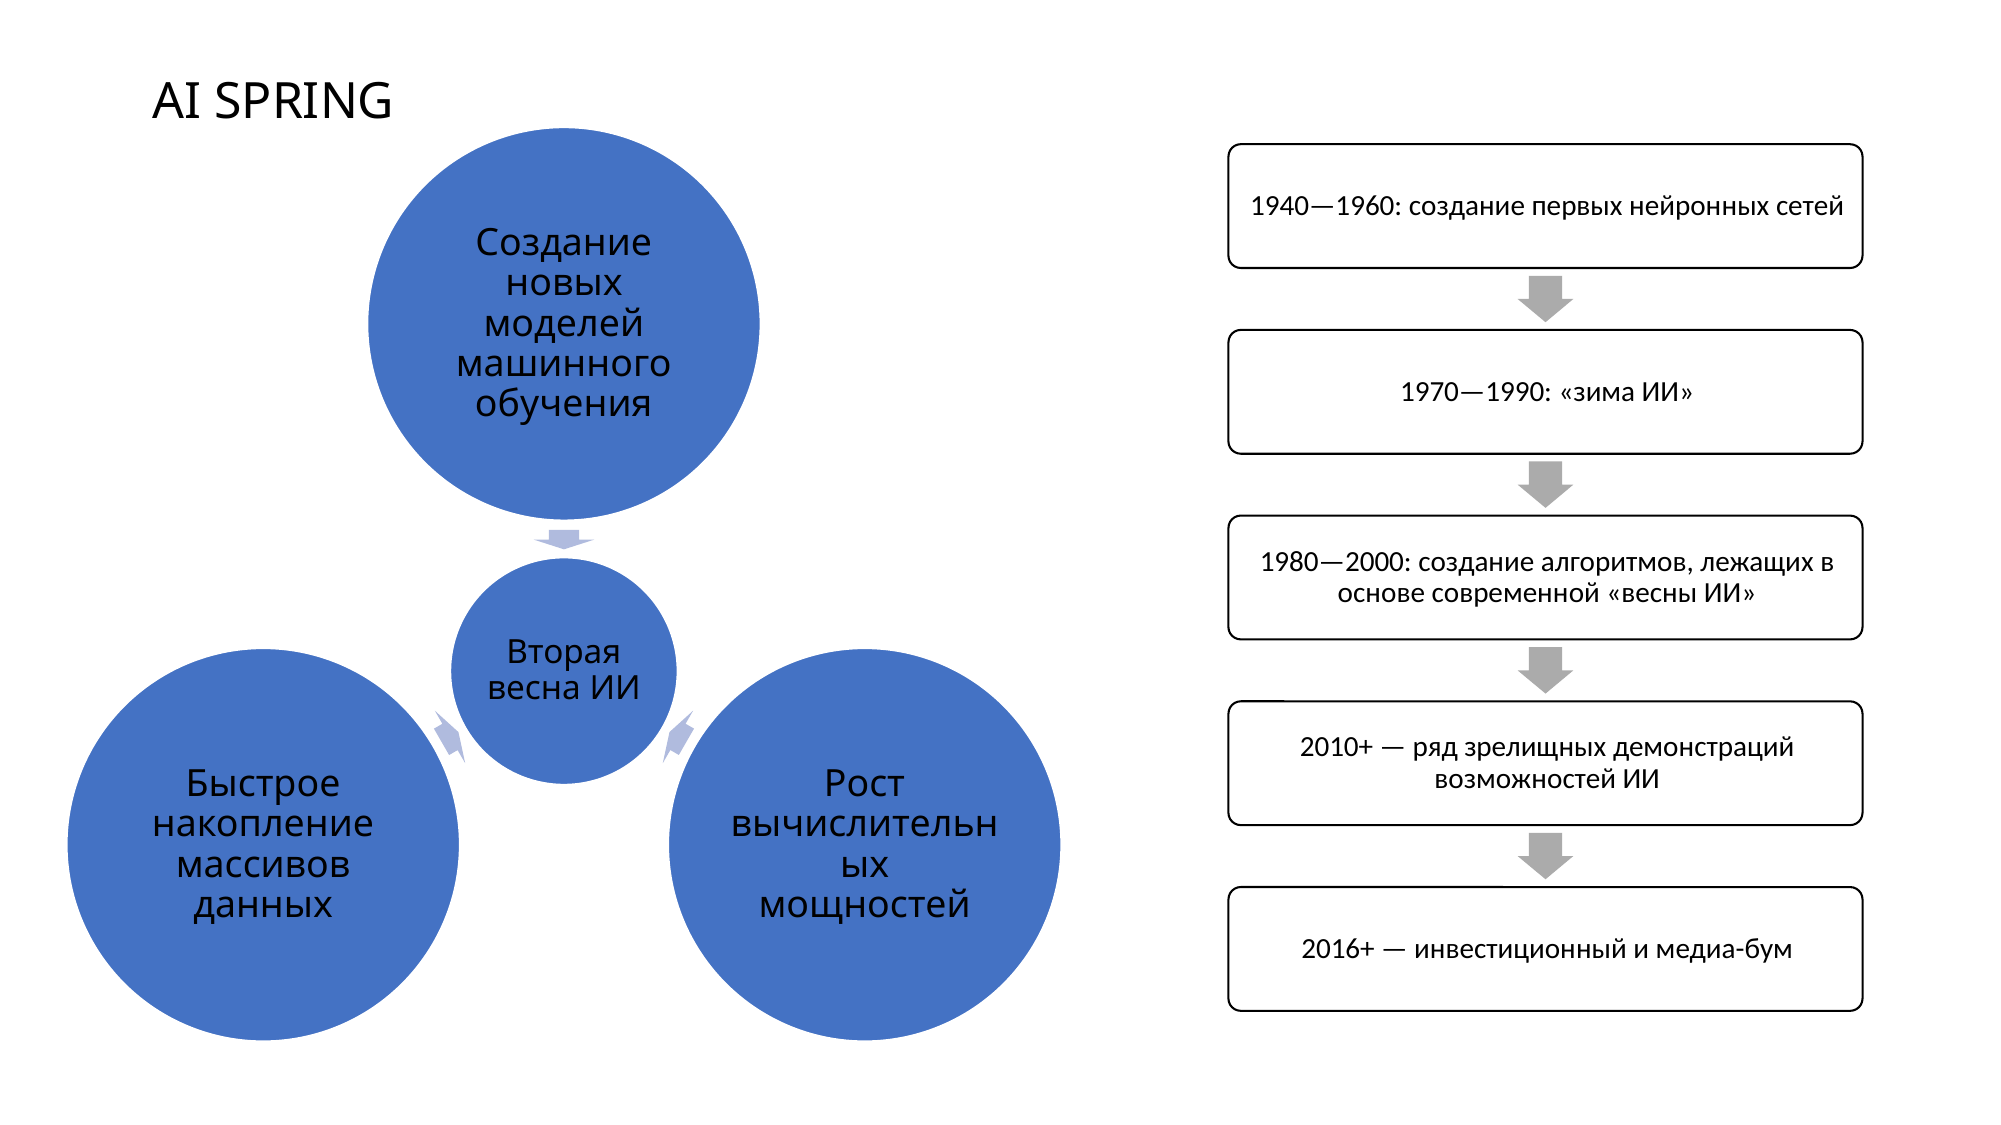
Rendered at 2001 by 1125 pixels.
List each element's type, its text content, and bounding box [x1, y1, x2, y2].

title AI SPRING [137, 59, 1863, 145]
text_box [1228, 144, 1863, 1011]
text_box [120, 179, 1008, 990]
